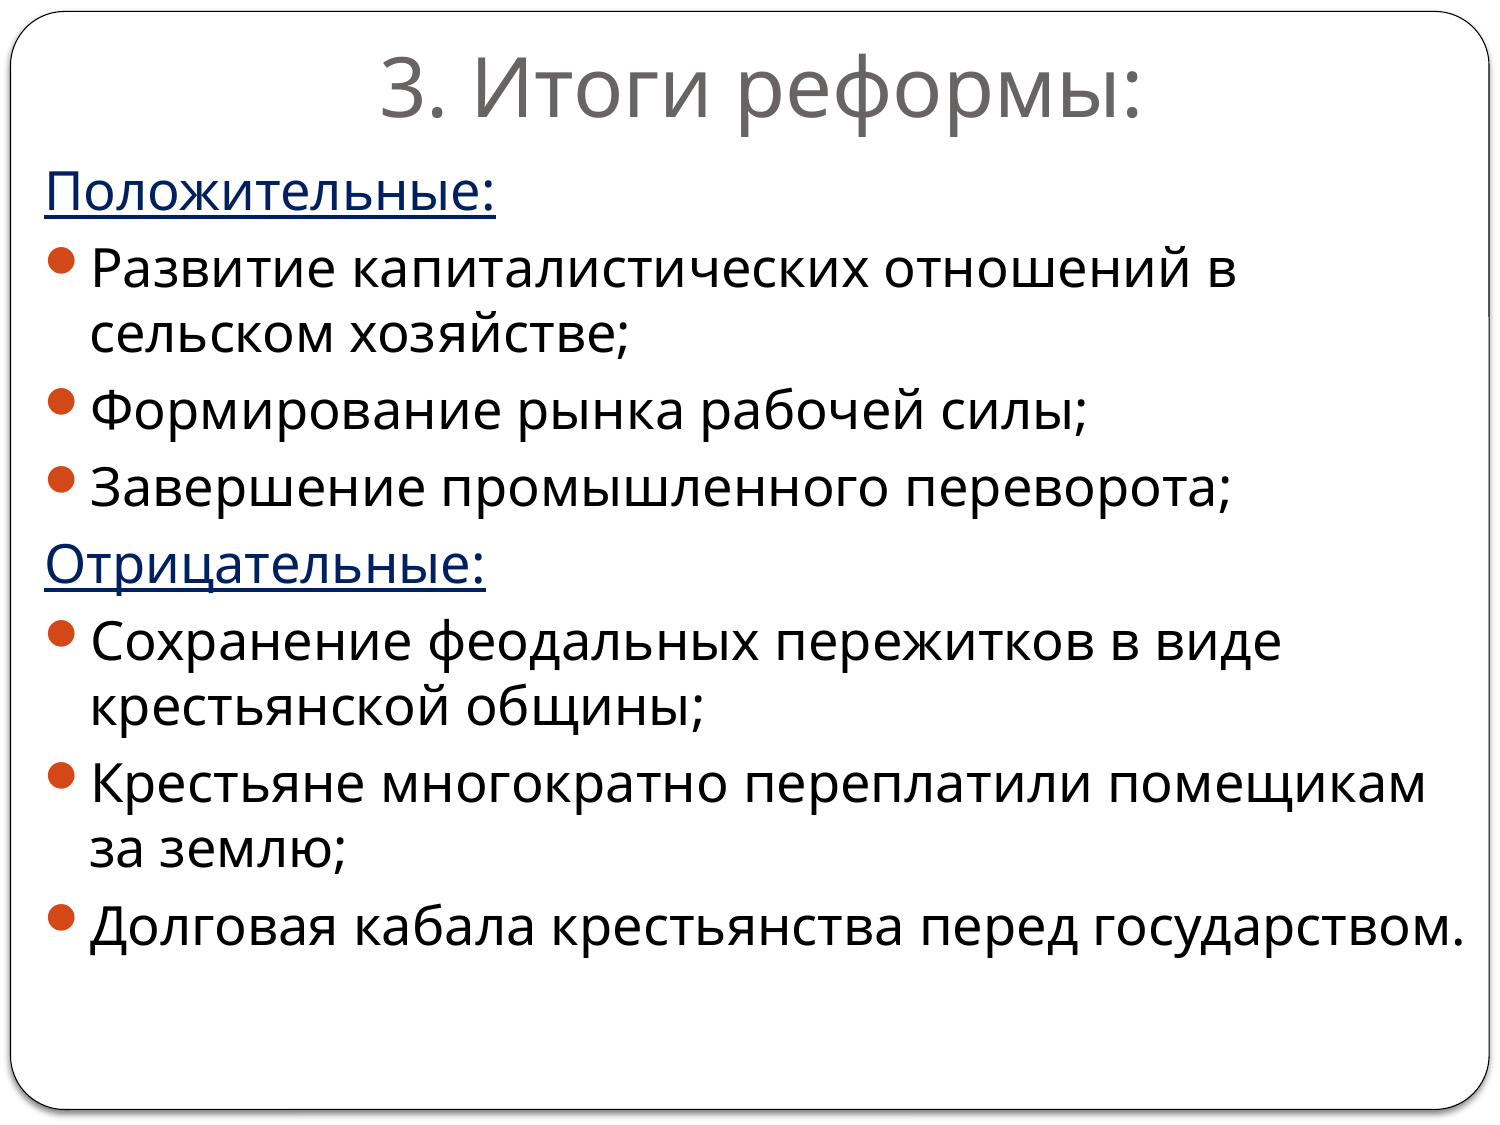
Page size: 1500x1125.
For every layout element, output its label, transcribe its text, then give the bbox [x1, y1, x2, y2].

title 3. Итоги реформы: [135, 0, 1388, 149]
list Положительные: Развитие капиталистических отношений в сельском хозяйстве; Формирование рынка рабочей силы; Завершение промышленного переворота; Отрицательные: Сохранение феодальных пережитков в виде крестьянской общины; Крестьяне многократно переплатили помещикам за землю; Долговая кабала крестьянства перед государством. [29, 149, 1500, 1071]
